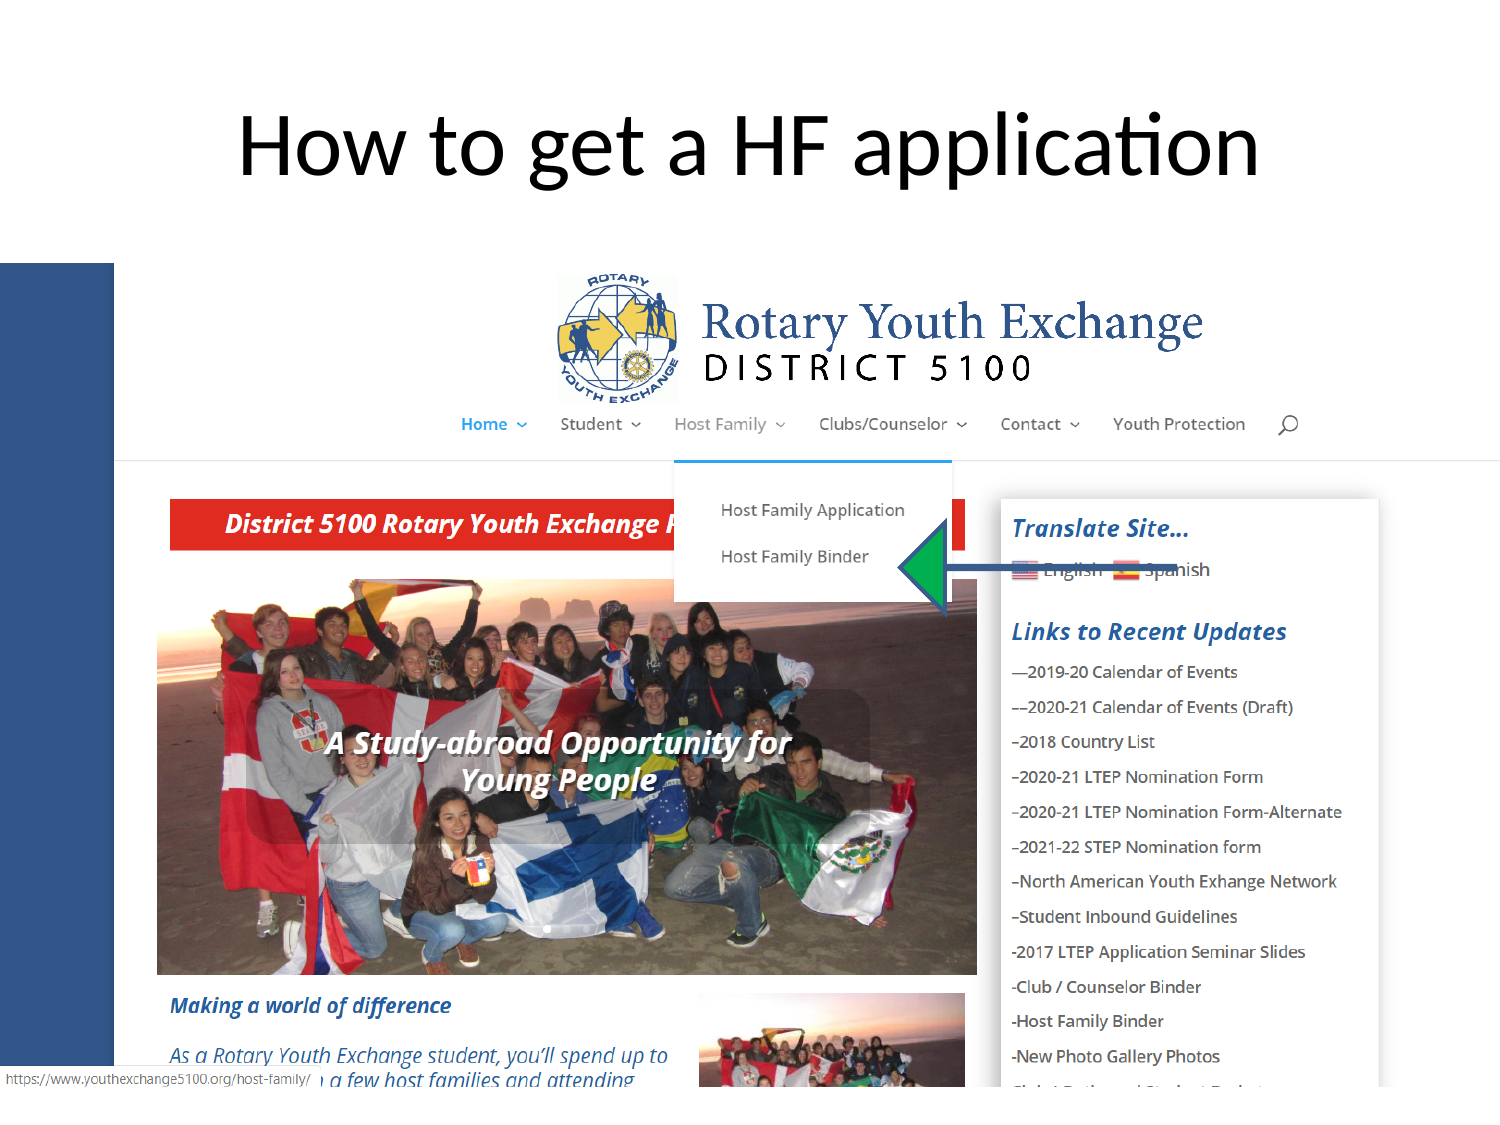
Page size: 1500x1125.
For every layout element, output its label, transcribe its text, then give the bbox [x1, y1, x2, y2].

title How to get a HF application [75, 45, 1425, 233]
picture [0, 263, 1500, 1087]
